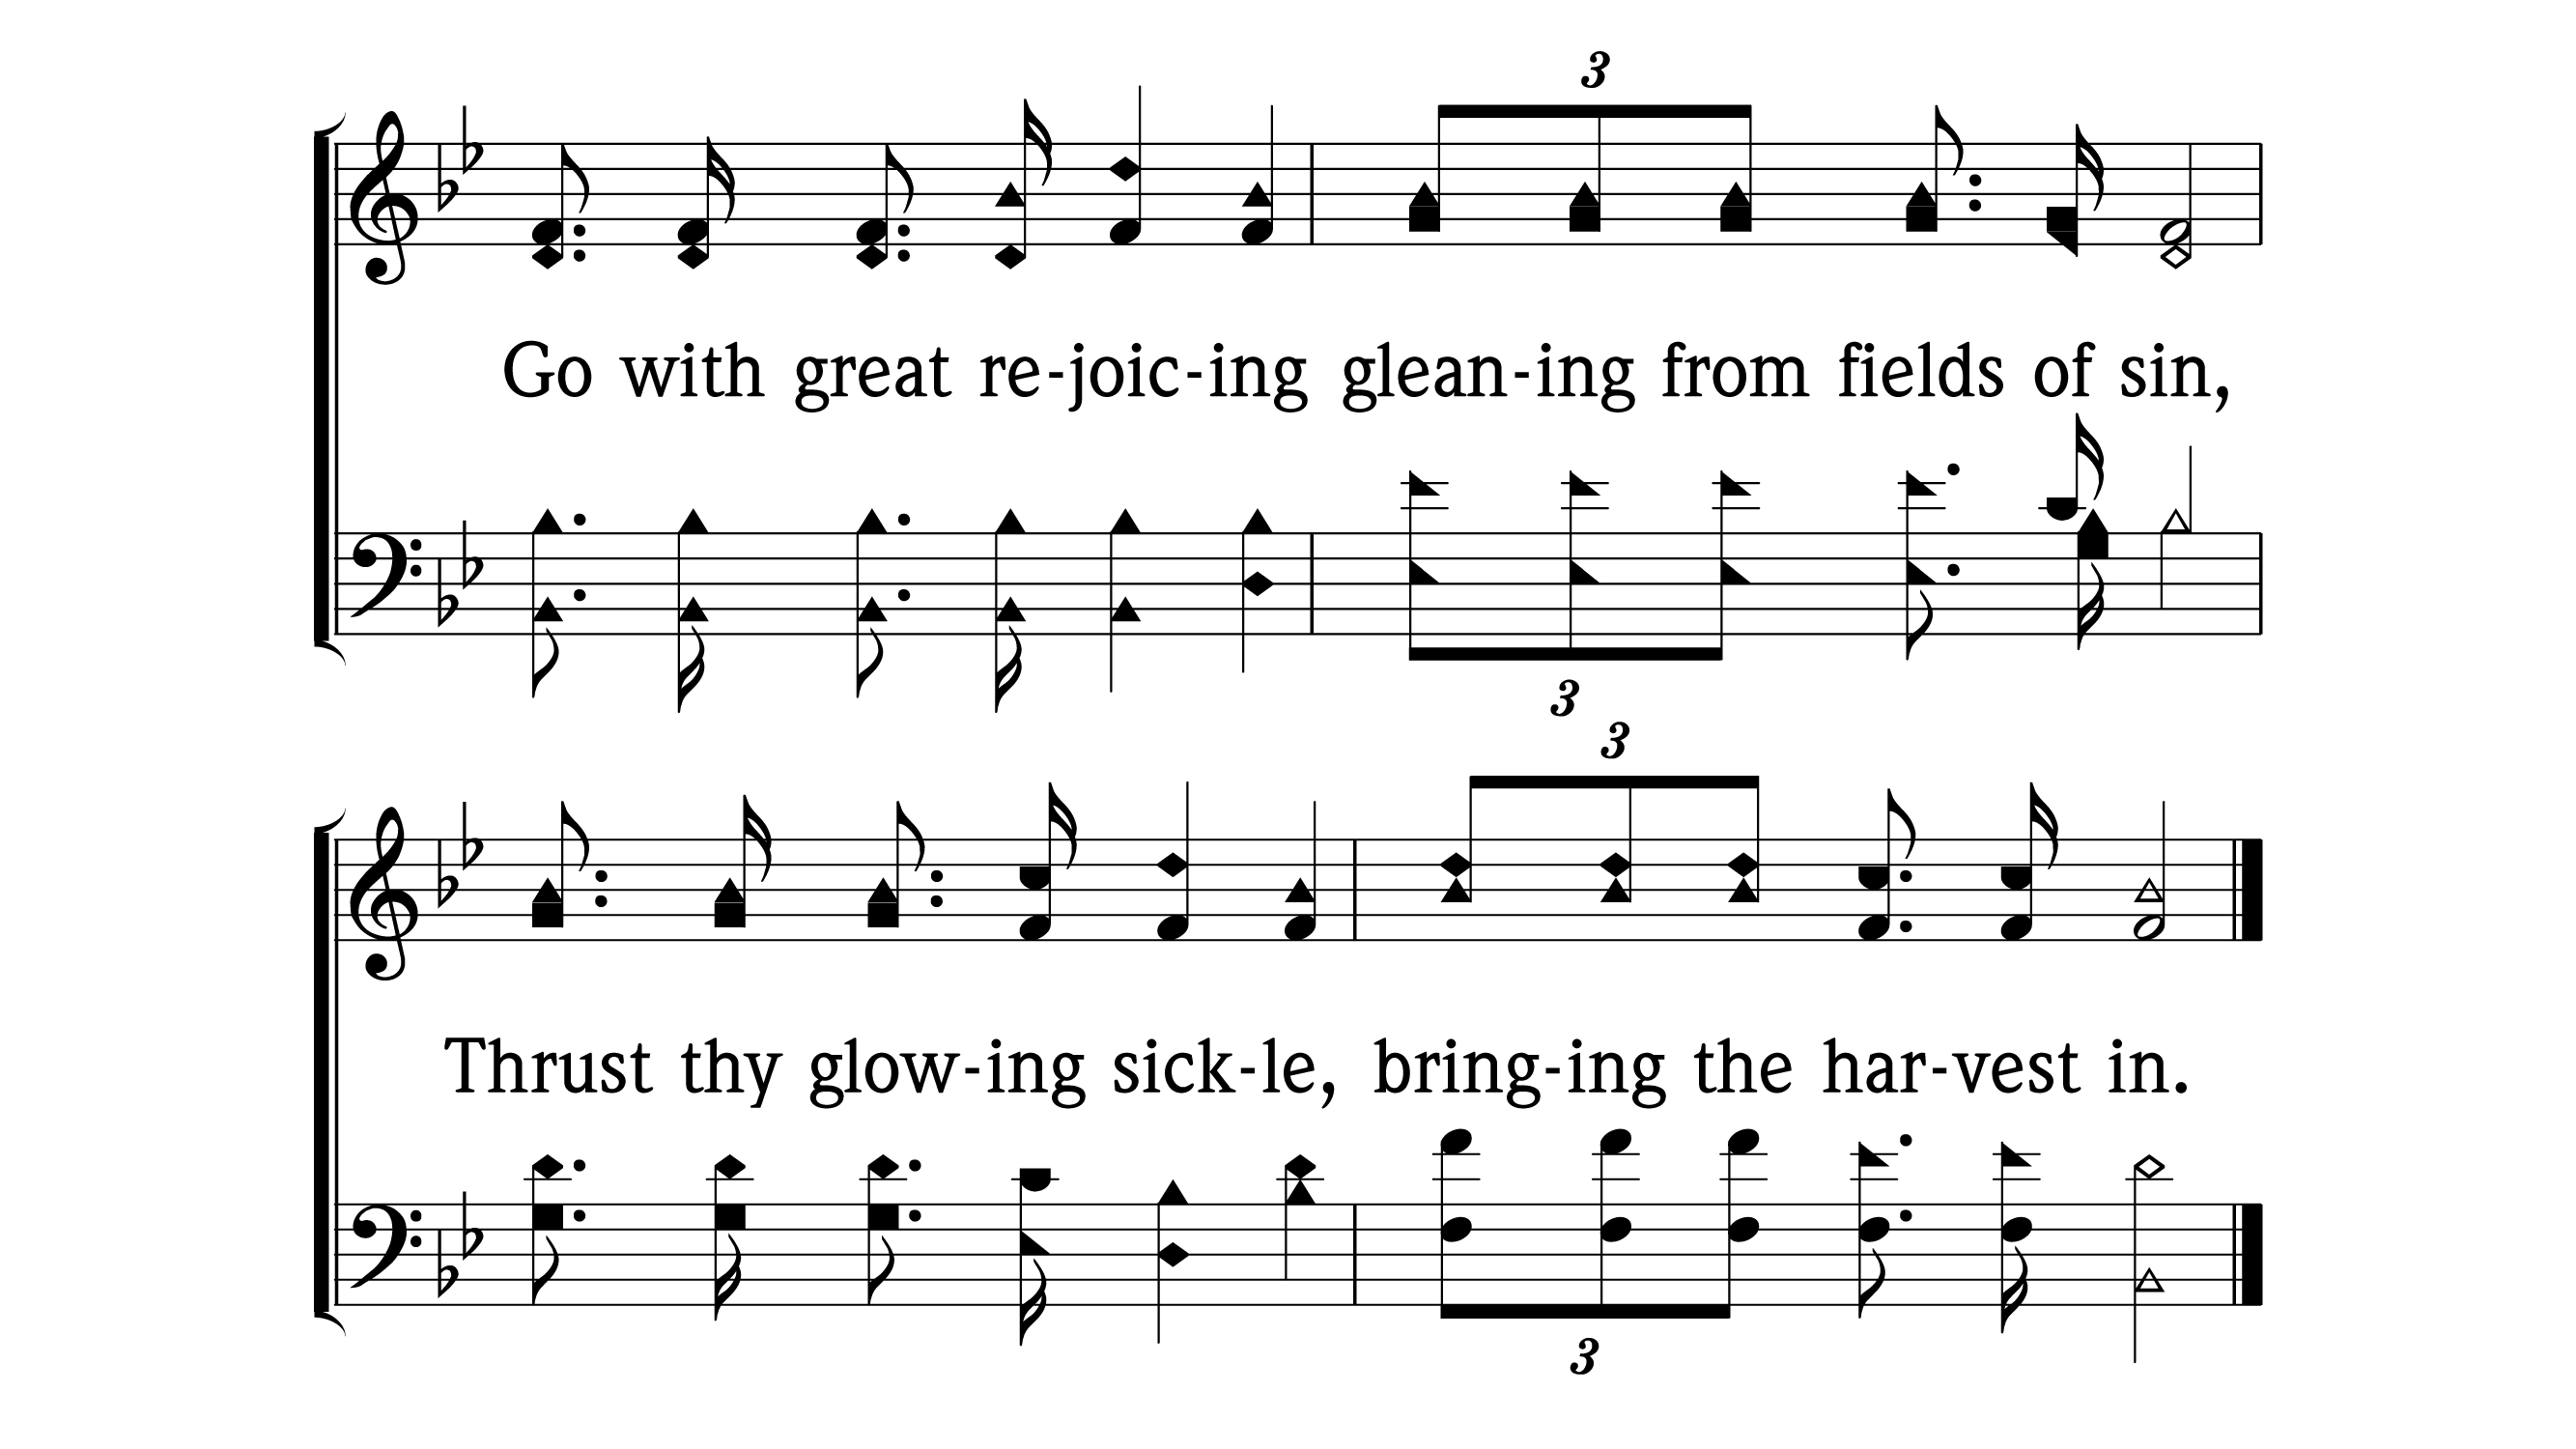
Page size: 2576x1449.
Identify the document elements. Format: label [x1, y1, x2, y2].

text_box [0, 0, 2576, 1449]
